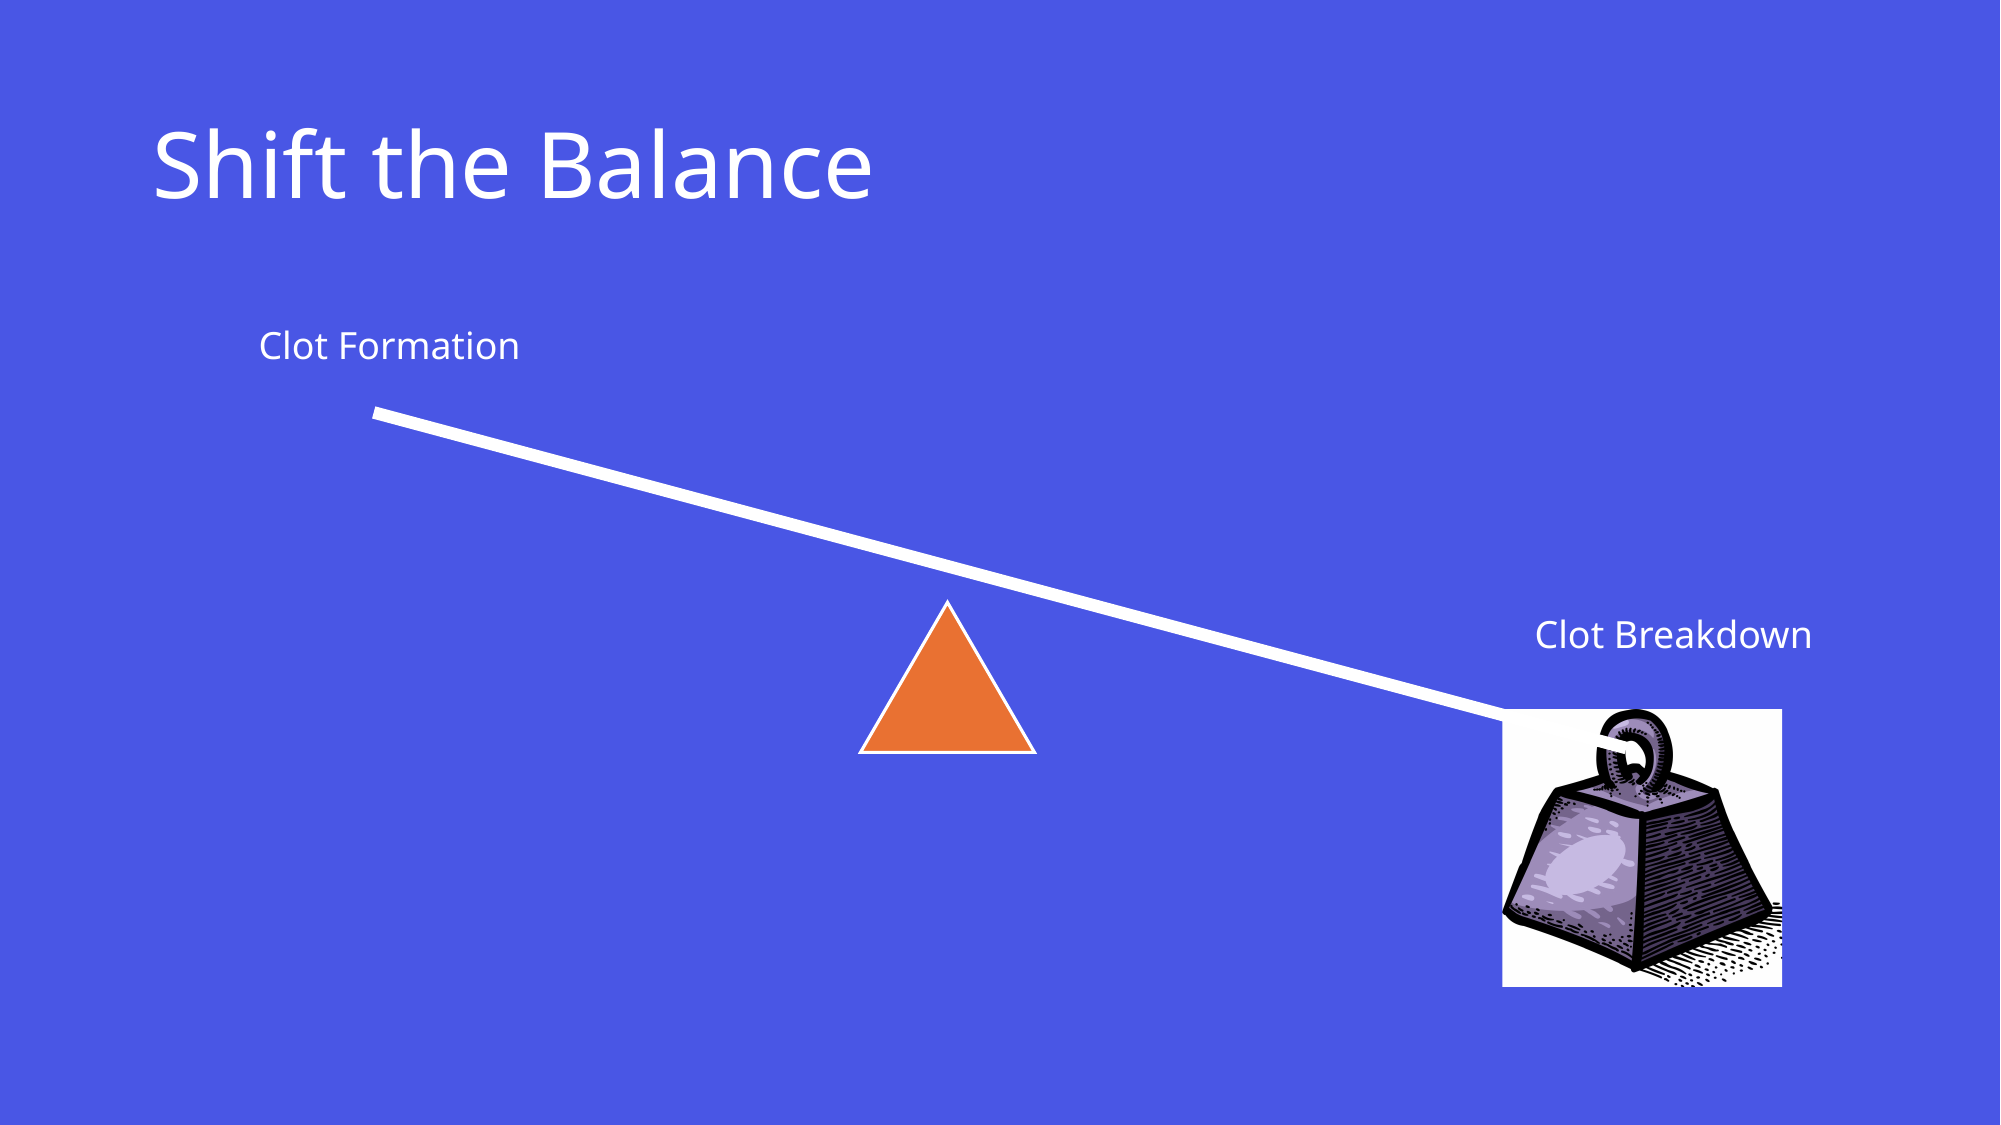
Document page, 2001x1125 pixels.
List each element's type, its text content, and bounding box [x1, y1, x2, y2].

text_box Clot Formation [243, 314, 574, 375]
title Shift the Balance [137, 59, 1863, 278]
text_box Clot Breakdown [1519, 603, 1831, 664]
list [1501, 708, 1783, 988]
text_box [857, 599, 1038, 754]
